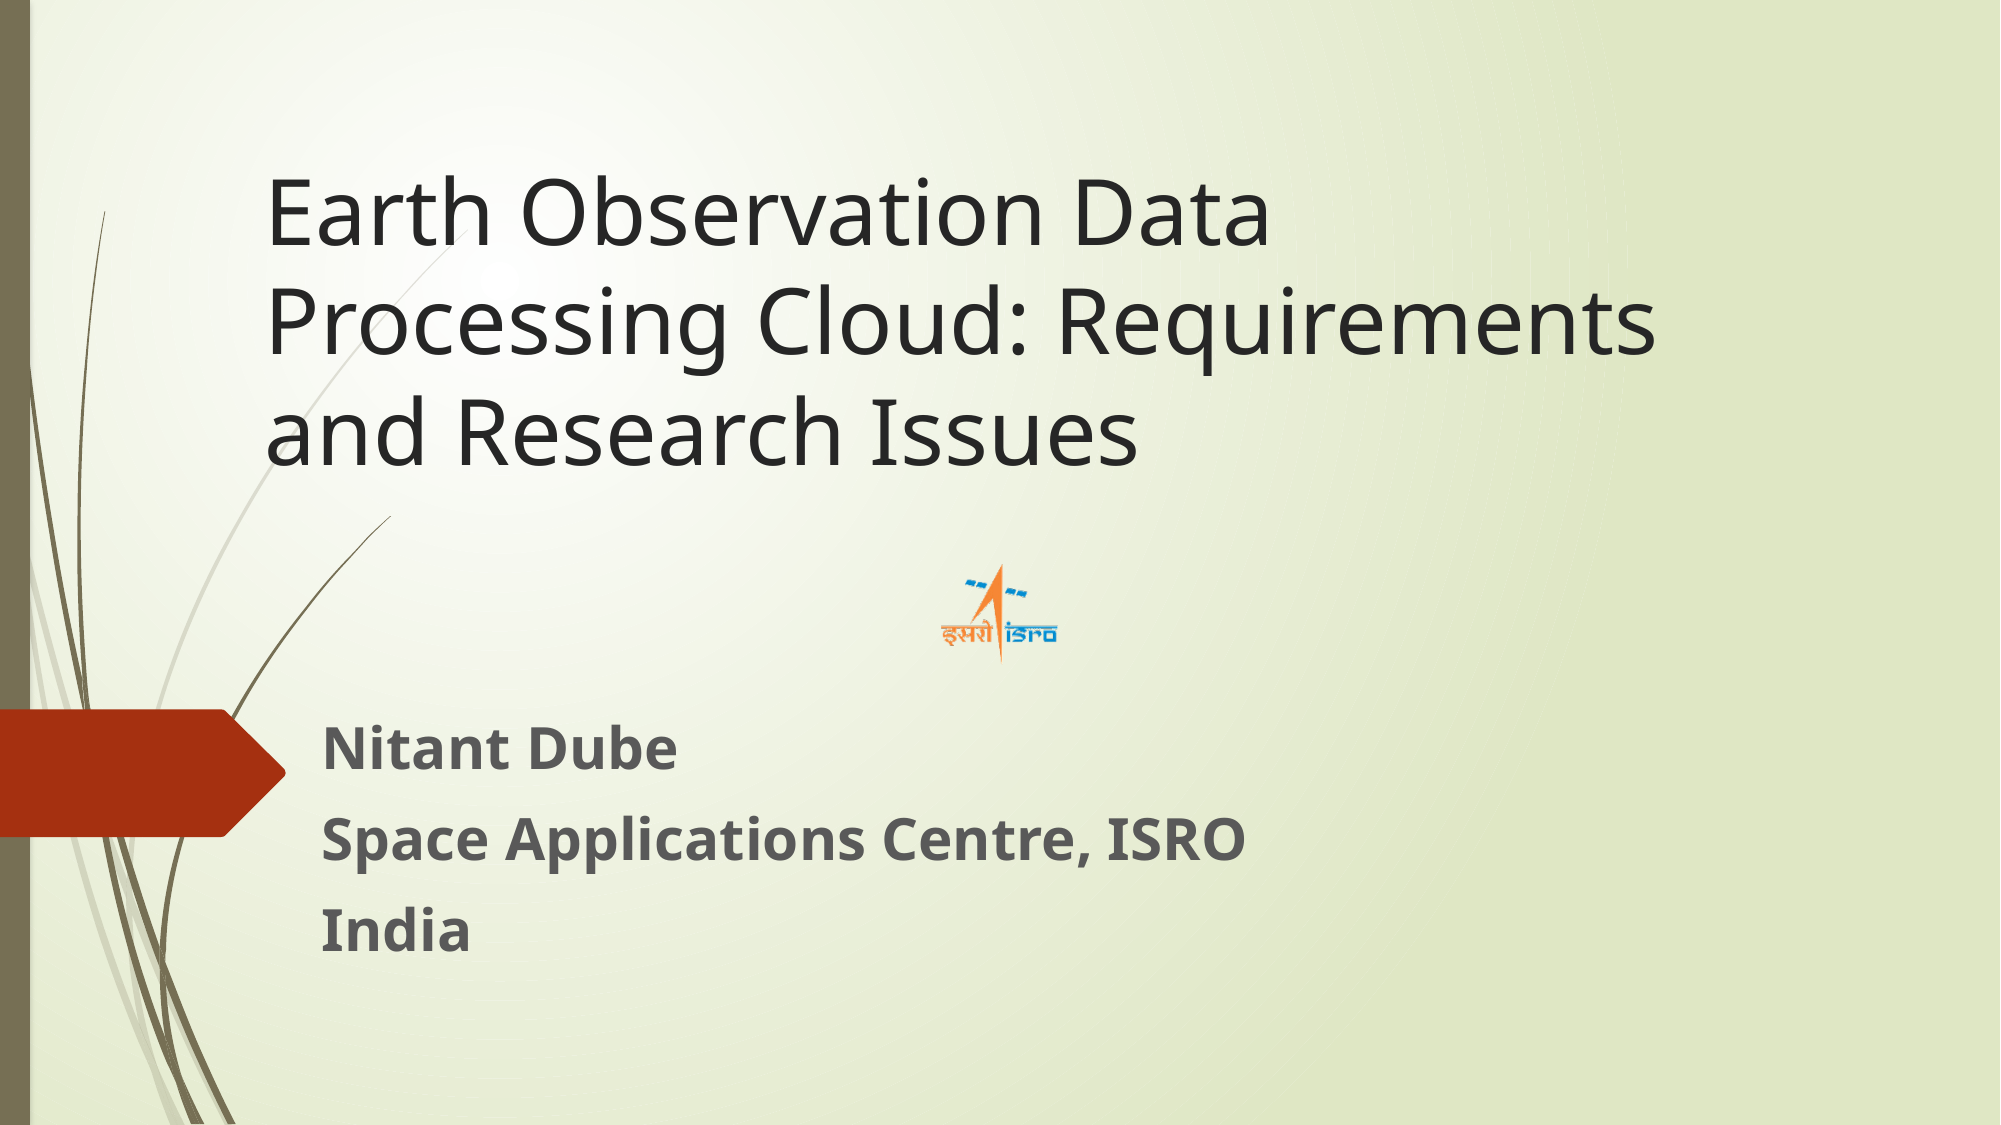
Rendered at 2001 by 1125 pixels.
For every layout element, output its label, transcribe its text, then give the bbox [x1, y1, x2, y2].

title Earth Observation Data Processing Cloud: Requirements and Research Issues [249, 99, 1750, 491]
subtitle Nitant Dube Space Applications Centre, ISRO India [306, 703, 1750, 976]
picture [935, 561, 1065, 670]
